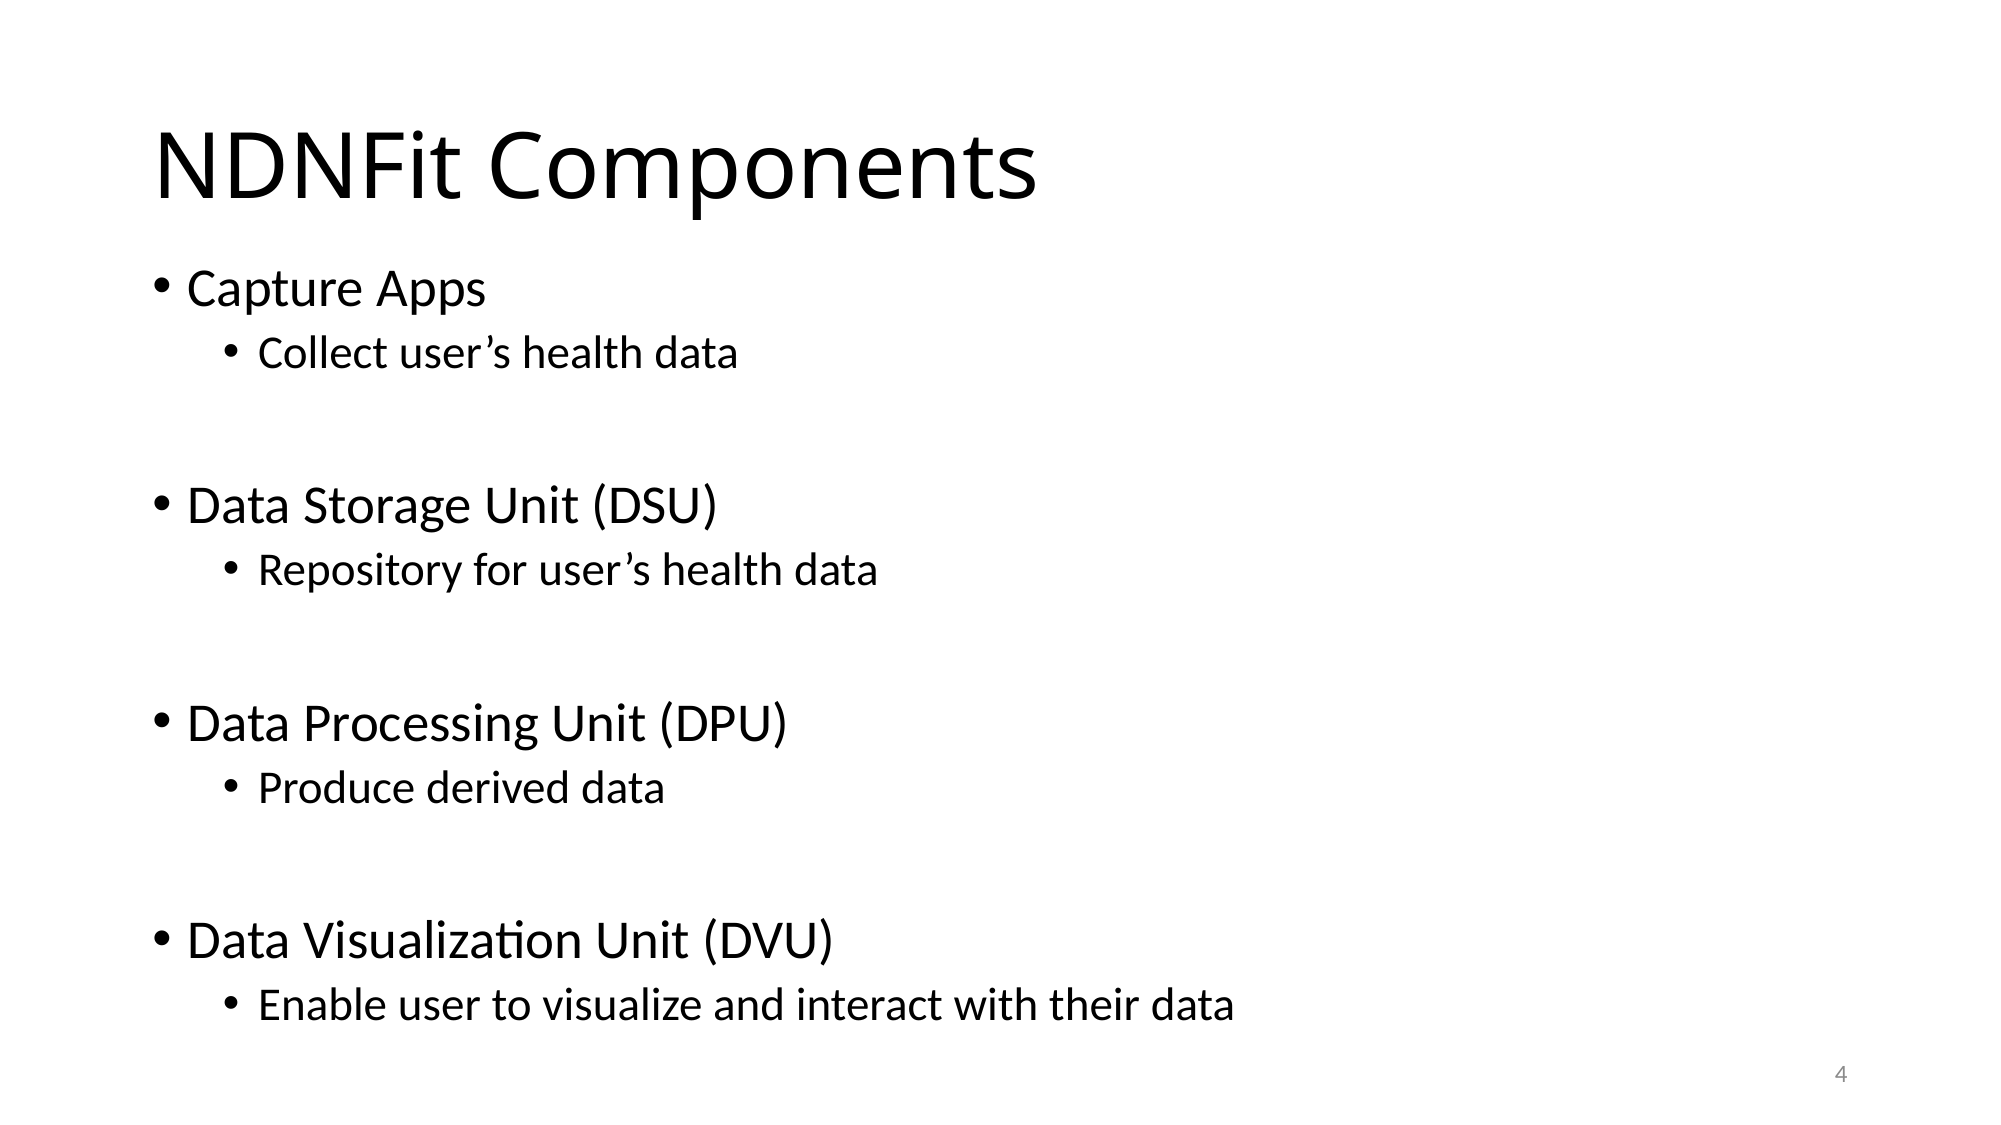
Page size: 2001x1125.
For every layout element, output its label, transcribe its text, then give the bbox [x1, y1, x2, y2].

list Capture Apps Collect user’s health data Data Storage Unit (DSU) Repository for user’s health data Data Processing Unit (DPU) Produce derived data Data Visualization Unit (DVU) Enable user to visualize and interact with their data [137, 251, 1863, 1043]
title NDNFit Components [137, 59, 1863, 251]
slide_number 4 [1412, 1042, 1863, 1103]
